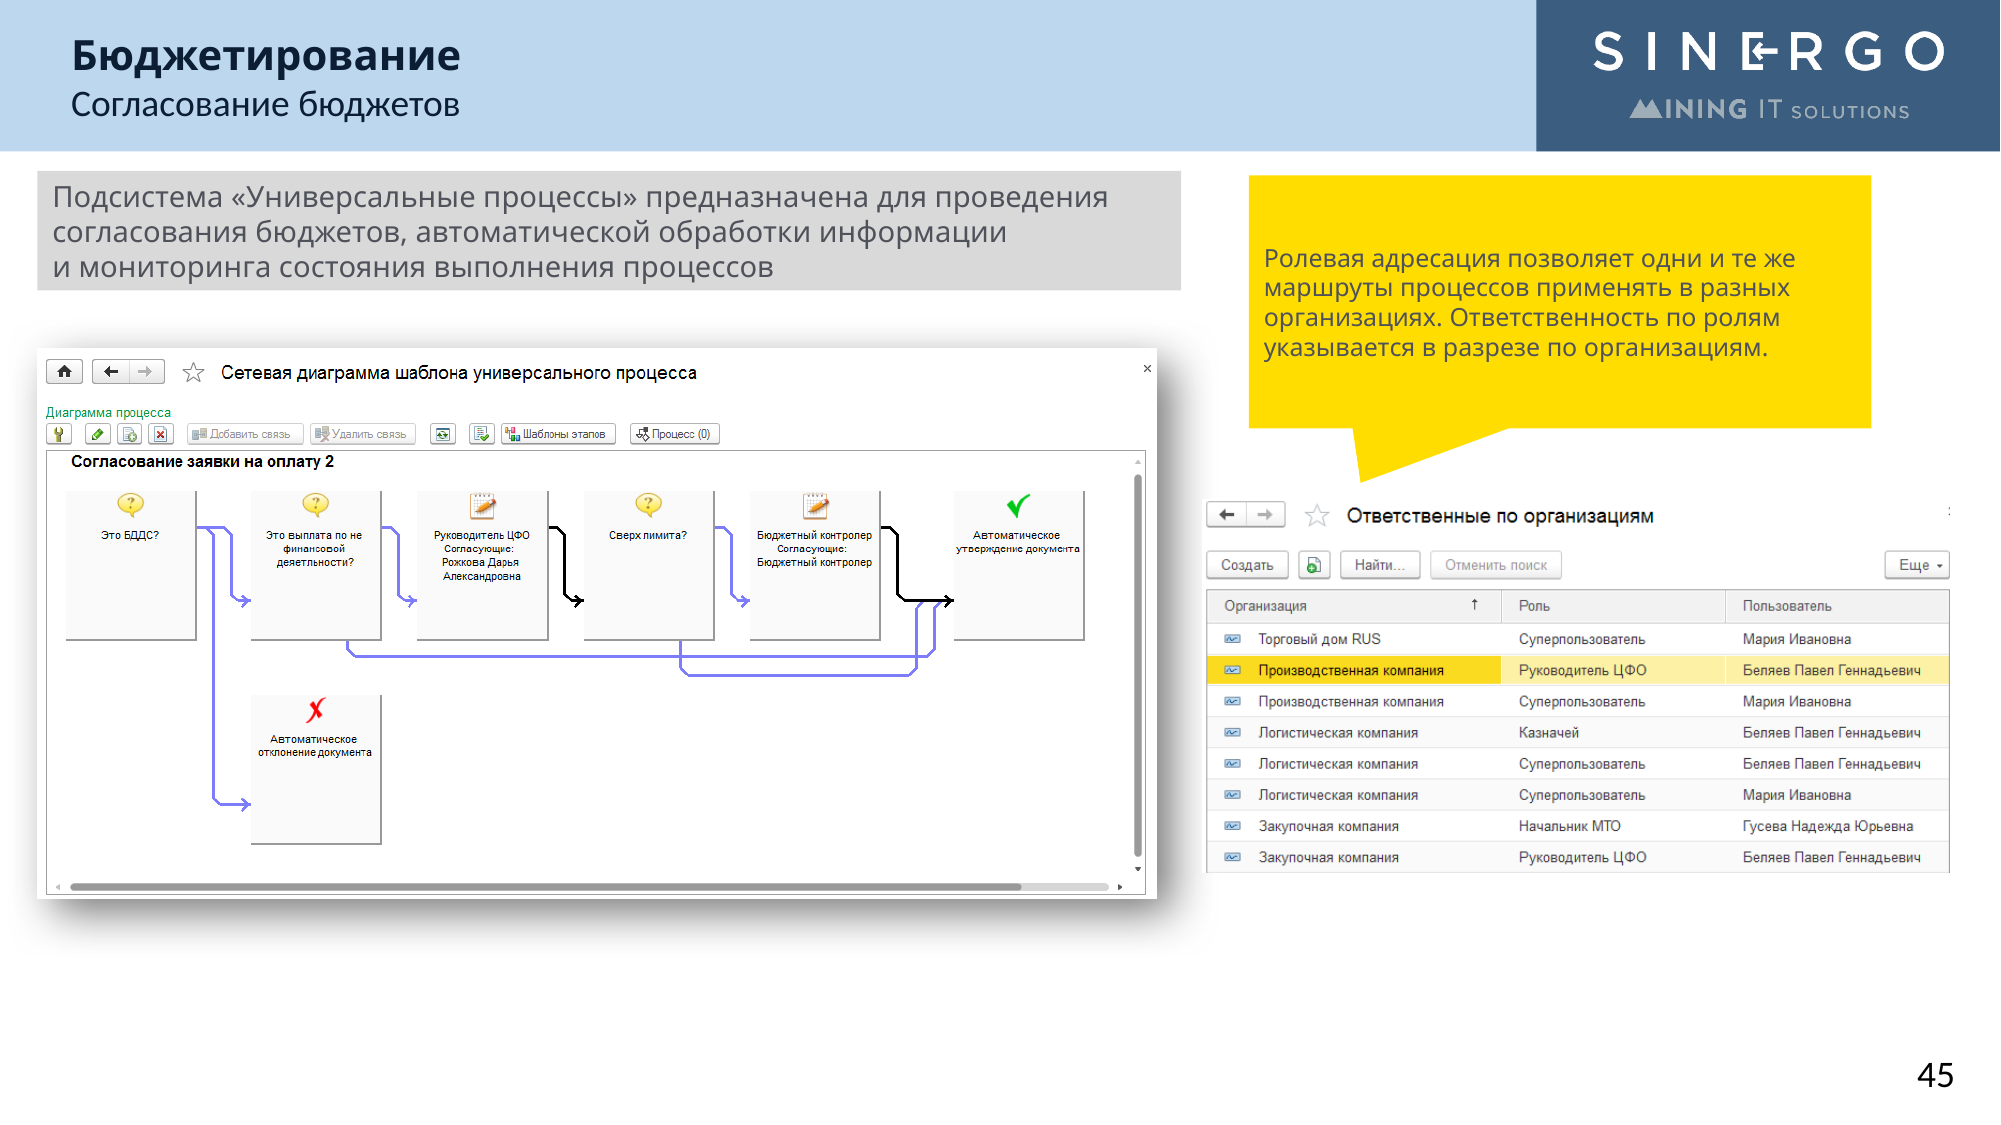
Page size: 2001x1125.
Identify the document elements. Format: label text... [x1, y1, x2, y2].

slide_number 45 [1519, 1042, 1970, 1103]
picture [1202, 499, 1950, 873]
picture [1593, 31, 1944, 119]
text_box Ролевая адресация позволяет одни и те же маршруты процессов применять в разных организациях. Ответственность по ролям указывается в разрезе по организациям. [1248, 175, 1872, 483]
text_box Подсистема «Универсальные процессы» предназначена для проведения согласования бюджетов, автоматической обработки информации и мониторинга состояния выполнения процессов [37, 170, 1182, 291]
text_box Бюджетирование Согласование бюджетов [56, 21, 1057, 131]
picture [37, 348, 1157, 899]
